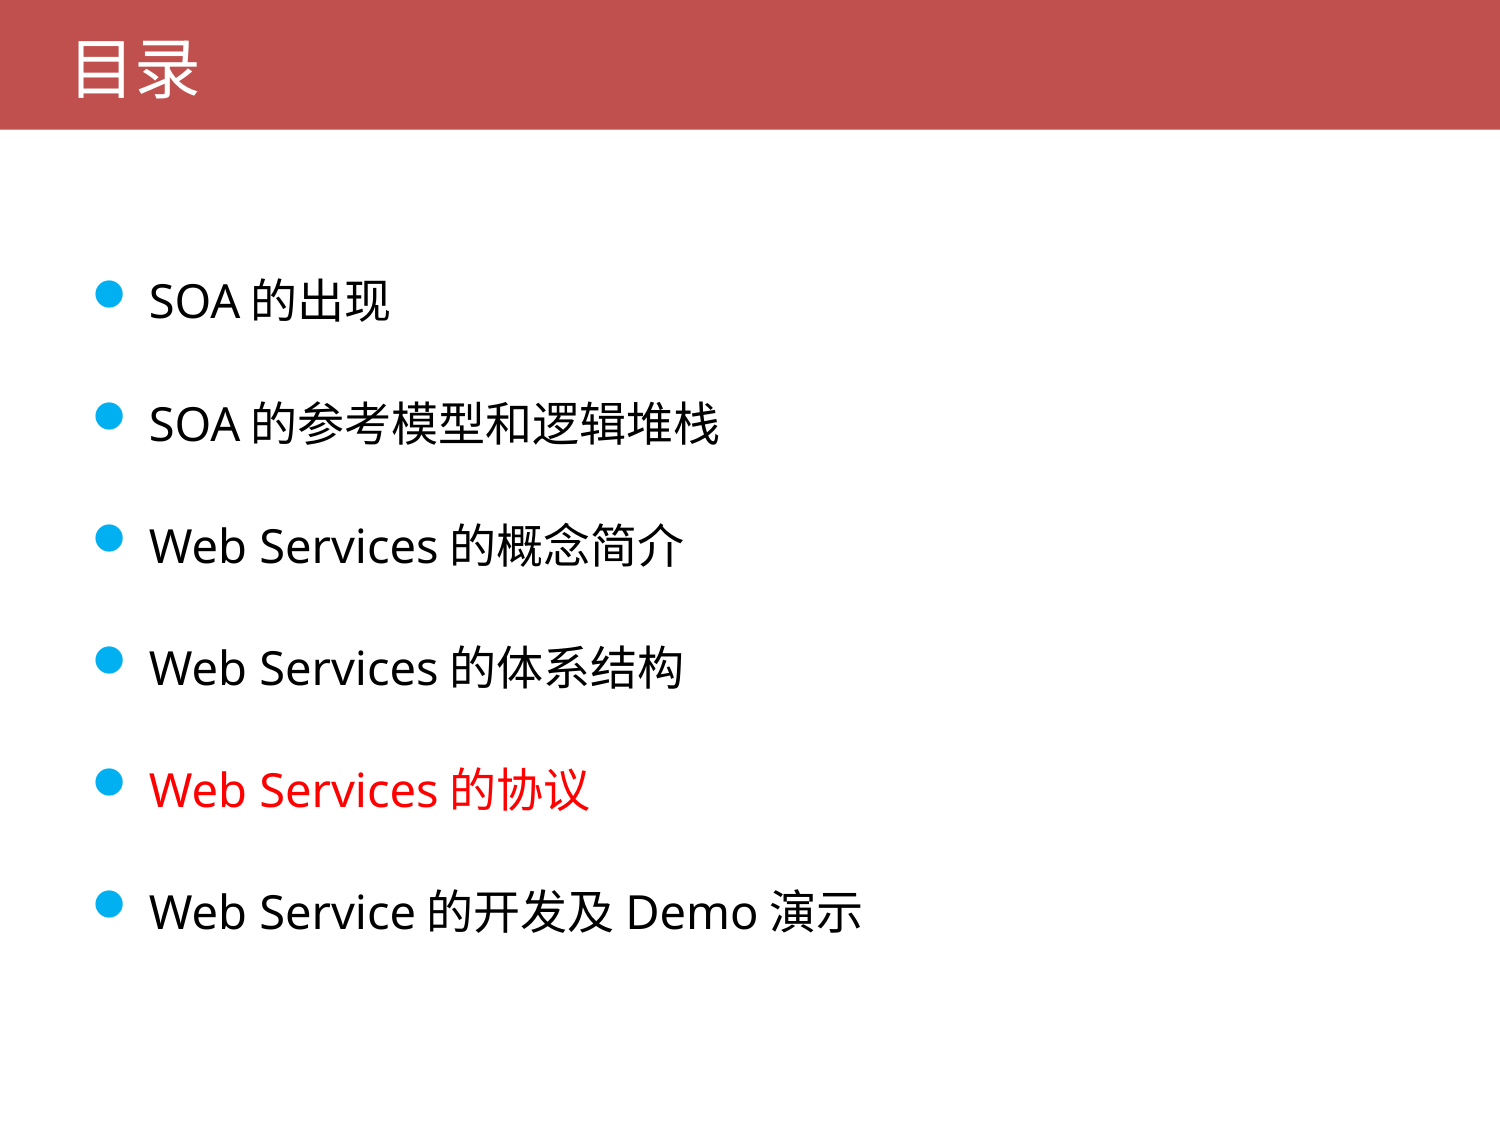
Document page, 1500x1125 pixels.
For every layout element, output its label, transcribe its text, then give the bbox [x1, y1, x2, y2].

list SOA的出现 SOA的参考模型和逻辑堆栈 Web Services的概念简介 Web Services的体系结构 Web Services的协议 Web Service的开发及Demo演示 [76, 208, 1427, 951]
title 目录 [53, 3, 1356, 130]
